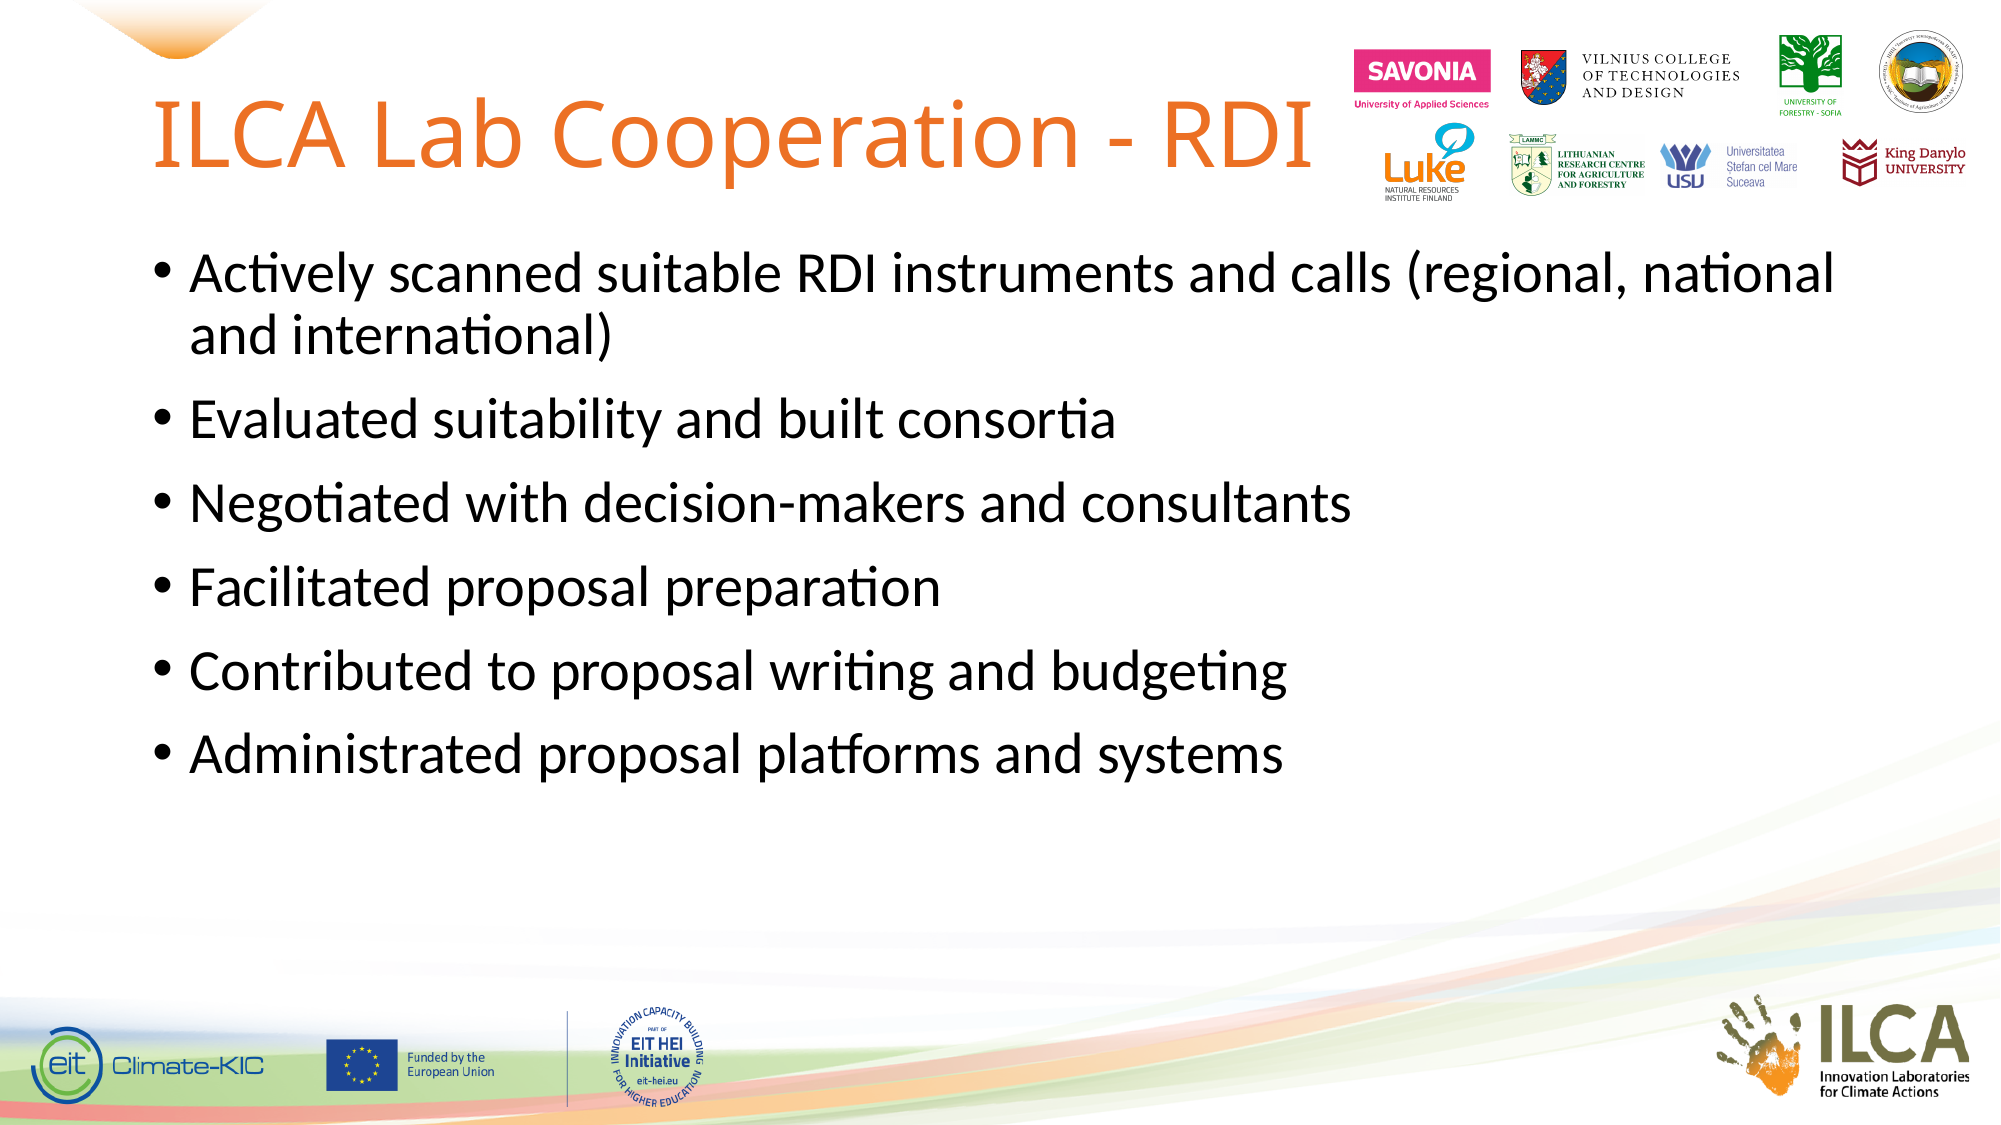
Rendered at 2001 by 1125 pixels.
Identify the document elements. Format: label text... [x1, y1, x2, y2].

title ILCA Lab Cooperation - RDI [137, 81, 1394, 199]
text_box [30, 1006, 704, 1108]
picture [0, 0, 2000, 1125]
list Actively scanned suitable RDI instruments and calls (regional, national and international) Evaluated suitability and built consortia Negotiated with decision-makers and consultants Facilitated proposal preparation Contributed to proposal writing and budgeting Administrated proposal platforms and systems [137, 234, 1953, 1005]
text_box [1716, 993, 1970, 1097]
